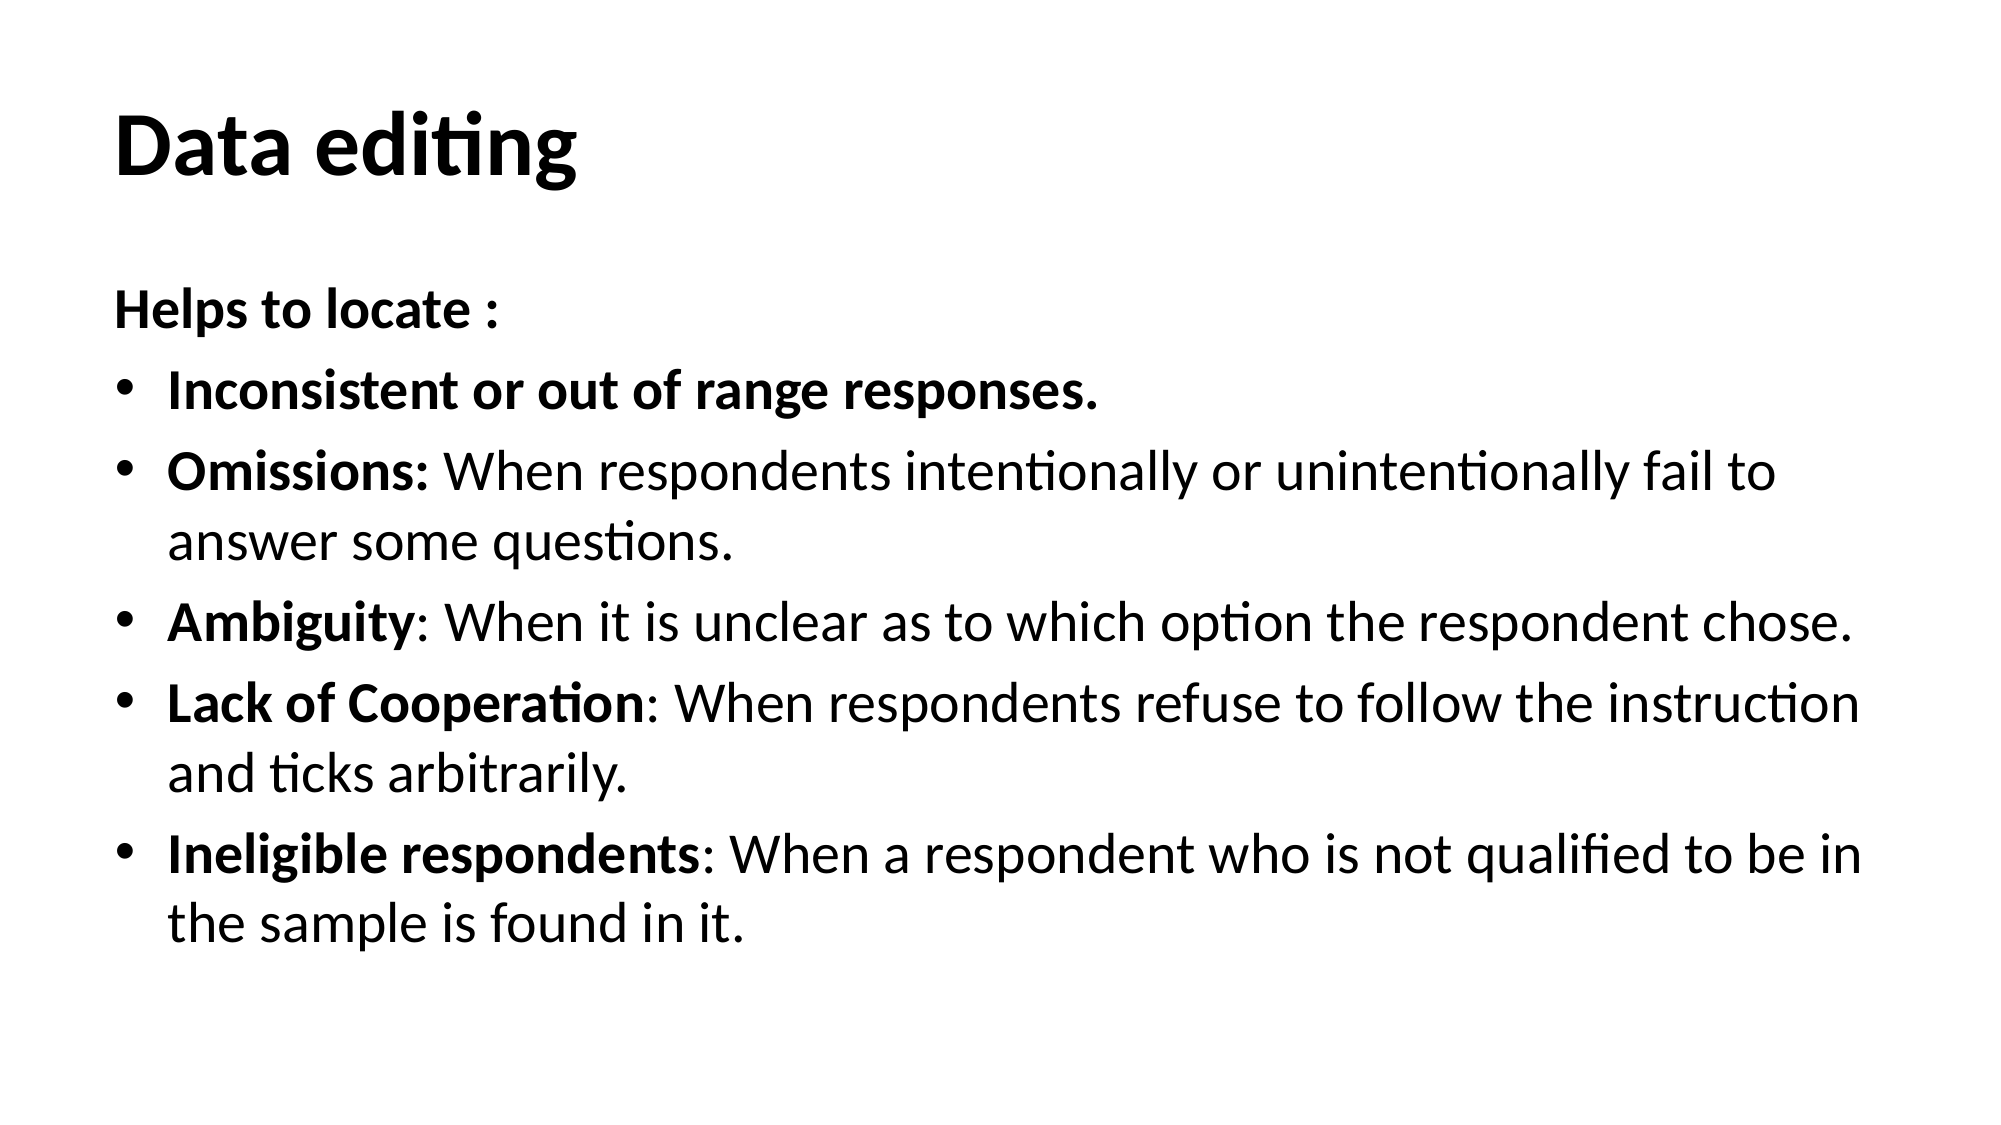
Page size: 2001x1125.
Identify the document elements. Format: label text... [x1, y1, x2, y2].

title Data editing [99, 45, 1900, 233]
list Helps to locate : Inconsistent or out of range responses. Omissions: When respondents intentionally or unintentionally fail to answer some questions. Ambiguity: When it is unclear as to which option the respondent chose. Lack of Cooperation: When respondents refuse to follow the instruction and ticks arbitrarily. Ineligible respondents: When a respondent who is not qualified to be in the sample is found in it. [99, 262, 1900, 1005]
